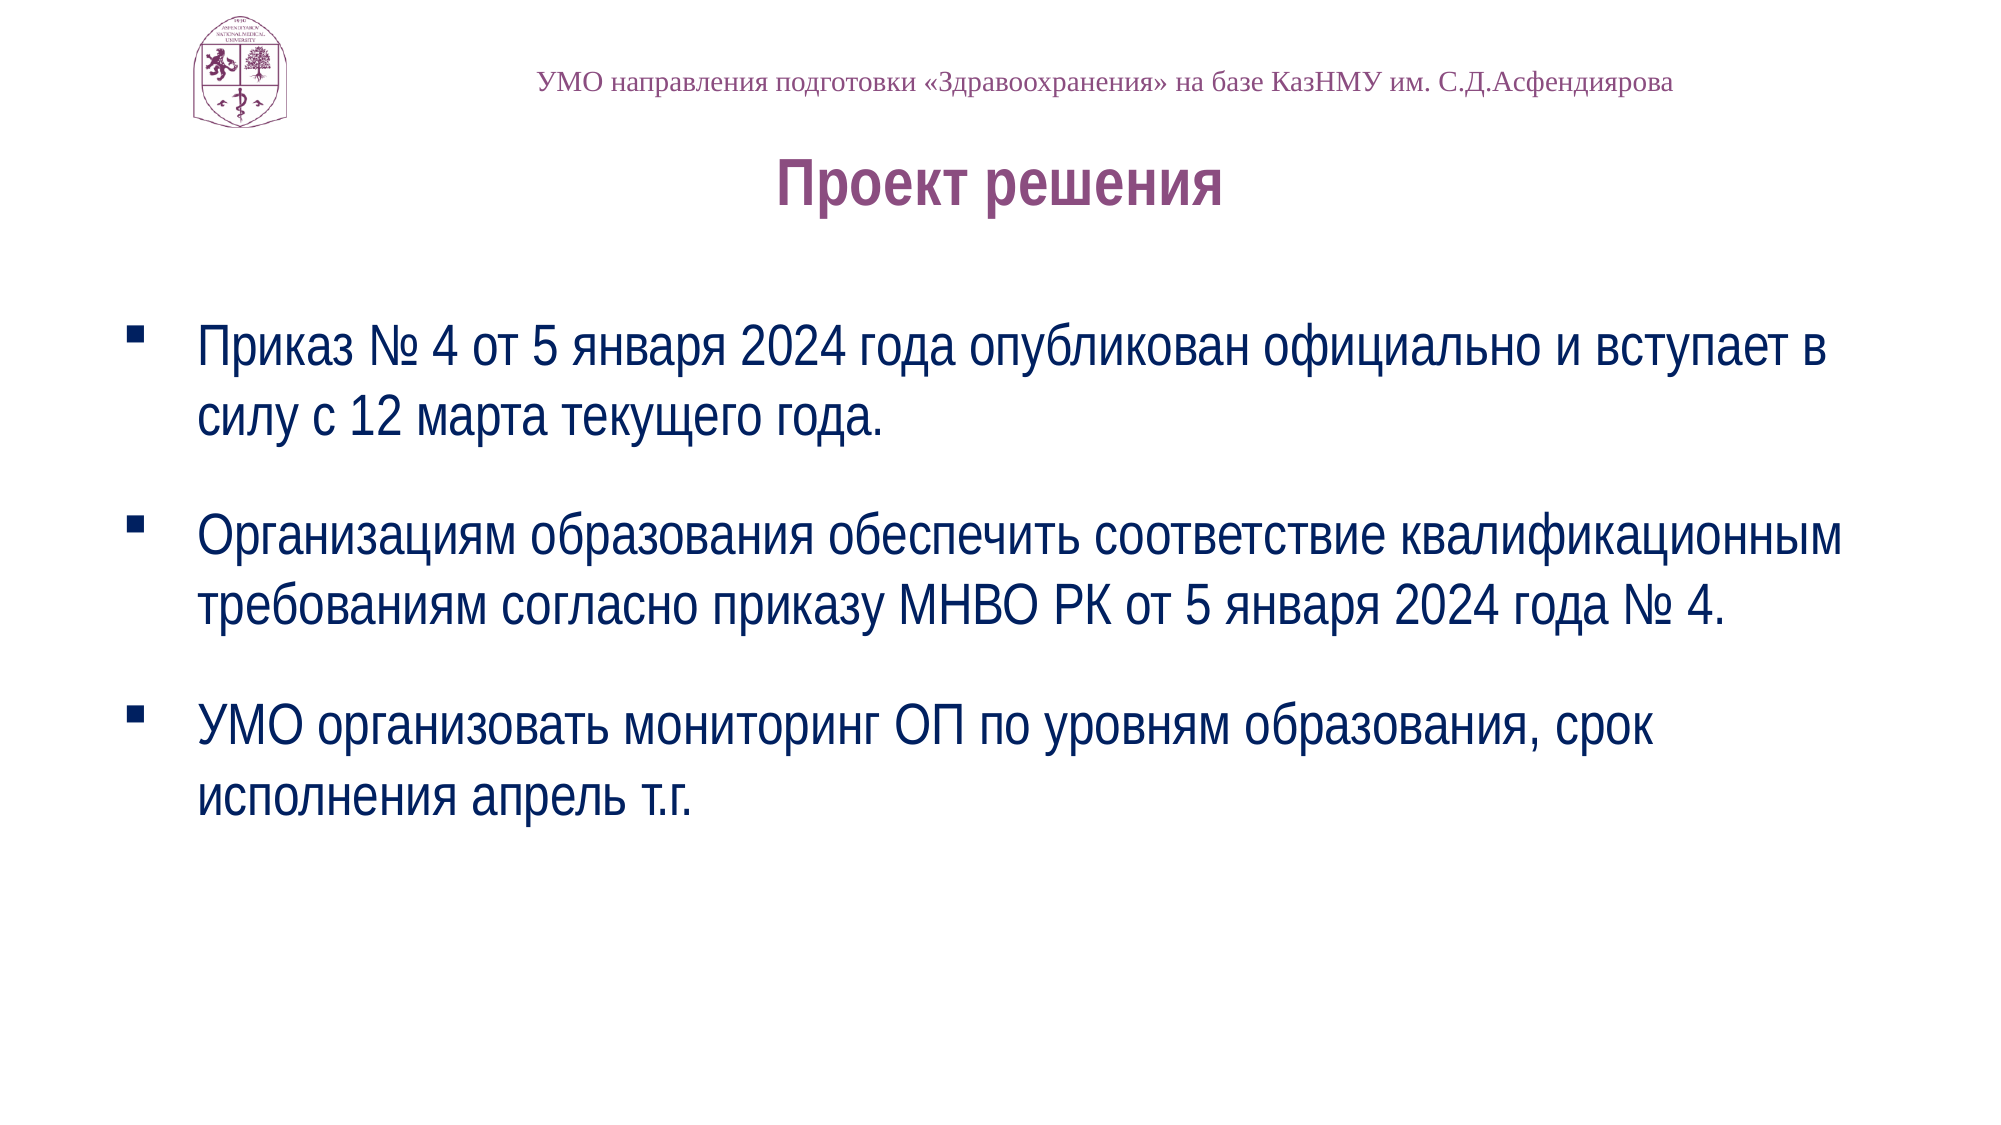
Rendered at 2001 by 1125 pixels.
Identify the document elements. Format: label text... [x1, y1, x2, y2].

picture [193, 16, 287, 128]
text_box УМО направления подготовки «Здравоохранения» на базе КазНМУ им. С.Д.Асфендиярова [380, 37, 1831, 105]
text_box Приказ № 4 от 5 января 2024 года опубликован официально и вступает в силу с 12 марта текущего года. Организациям образования обеспечить соответствие квалификационным требованиям согласно приказу МНВО РК от 5 января 2024 года № 4. УМО организовать мониторинг ОП по уровням образования, срок исполнения апрель т.г. [107, 299, 1893, 834]
text_box Проект решения [0, 137, 2000, 220]
